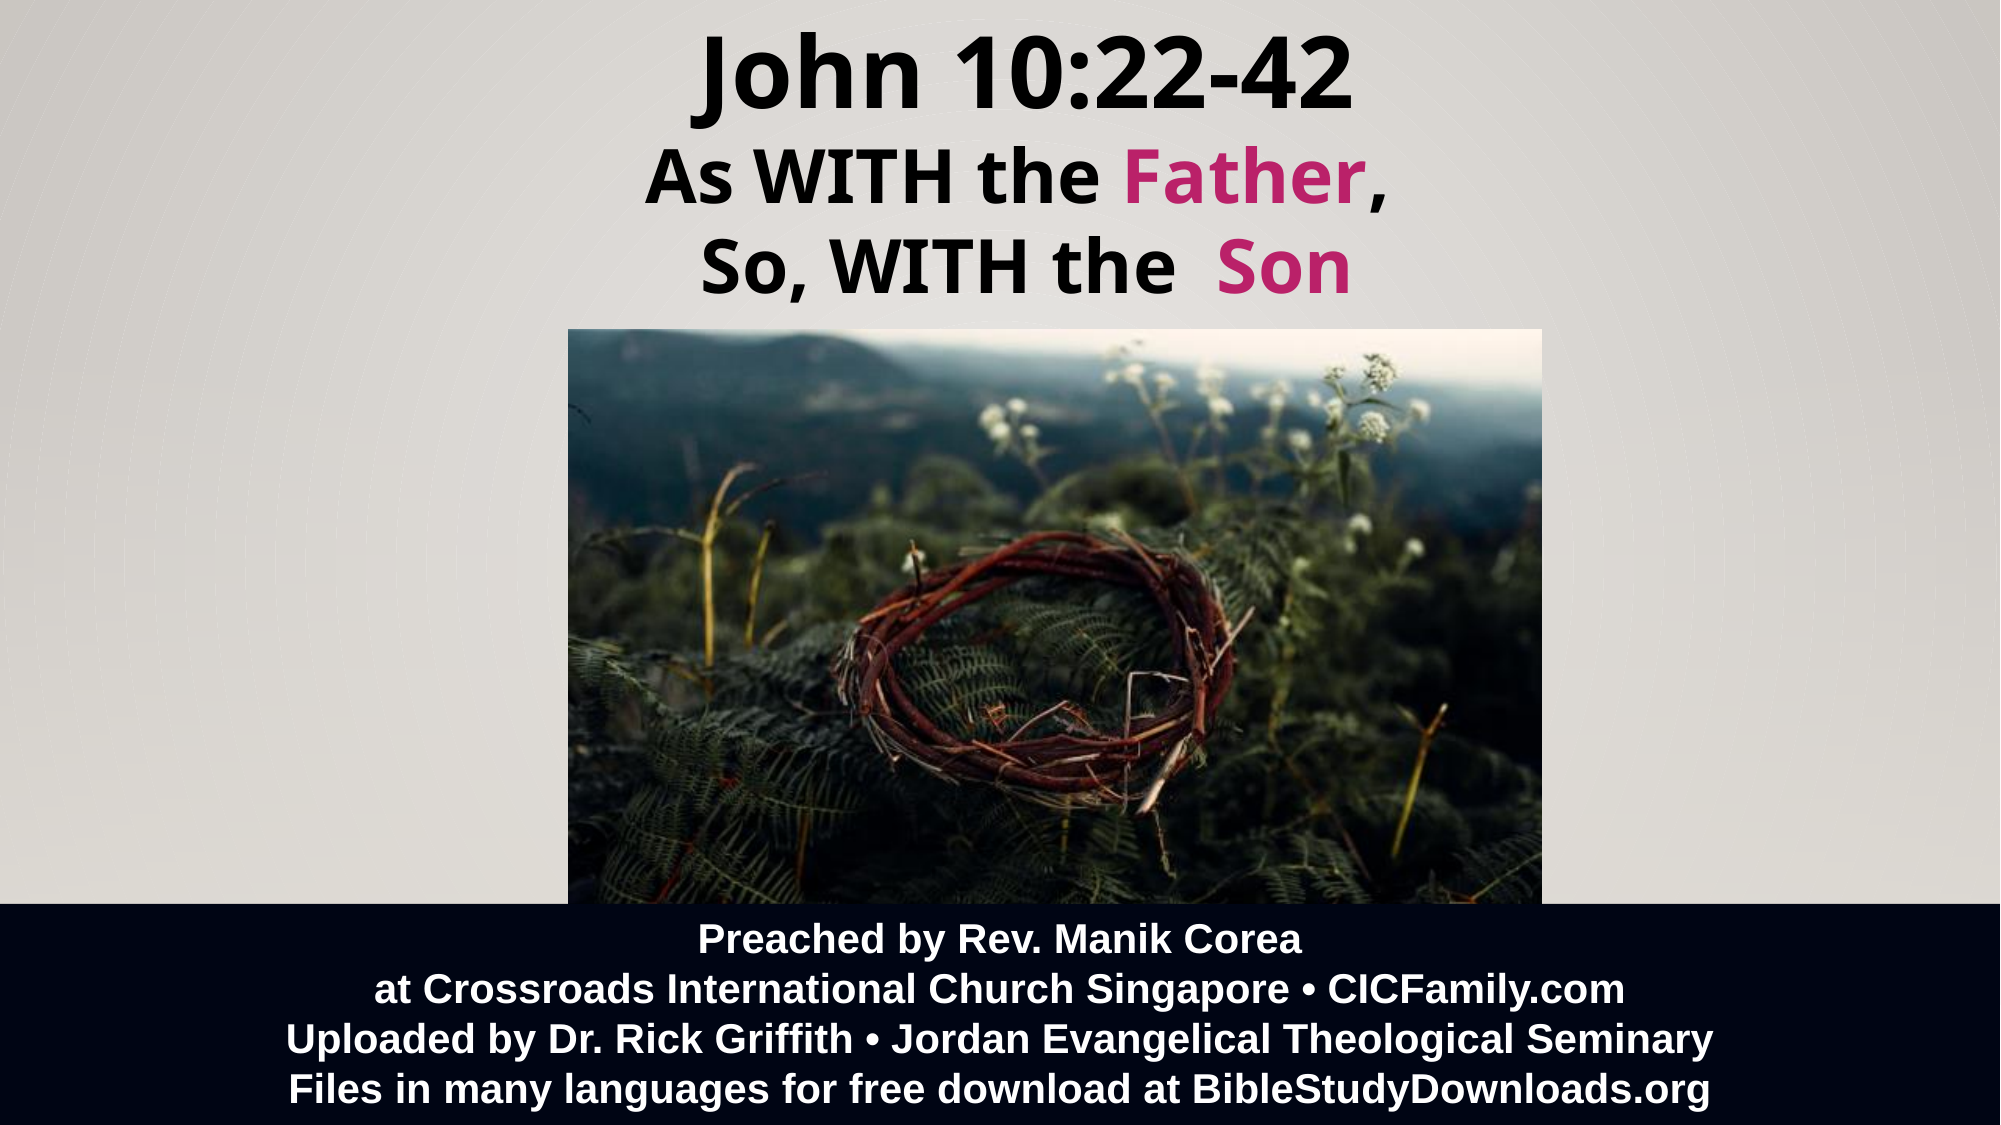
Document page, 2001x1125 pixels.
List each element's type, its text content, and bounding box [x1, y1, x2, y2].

text_box Preached by Rev. Manik Corea at Crossroads International Church Singapore • CICFamily.com Uploaded by Dr. Rick Griffith • Jordan Evangelical Theological Seminary Files in many languages for free download at BibleStudyDownloads.org [0, 903, 2000, 1125]
text_box John 10:22-42 As WITH the Father, So, WITH the Son [148, 1, 1907, 406]
picture [568, 329, 1542, 979]
